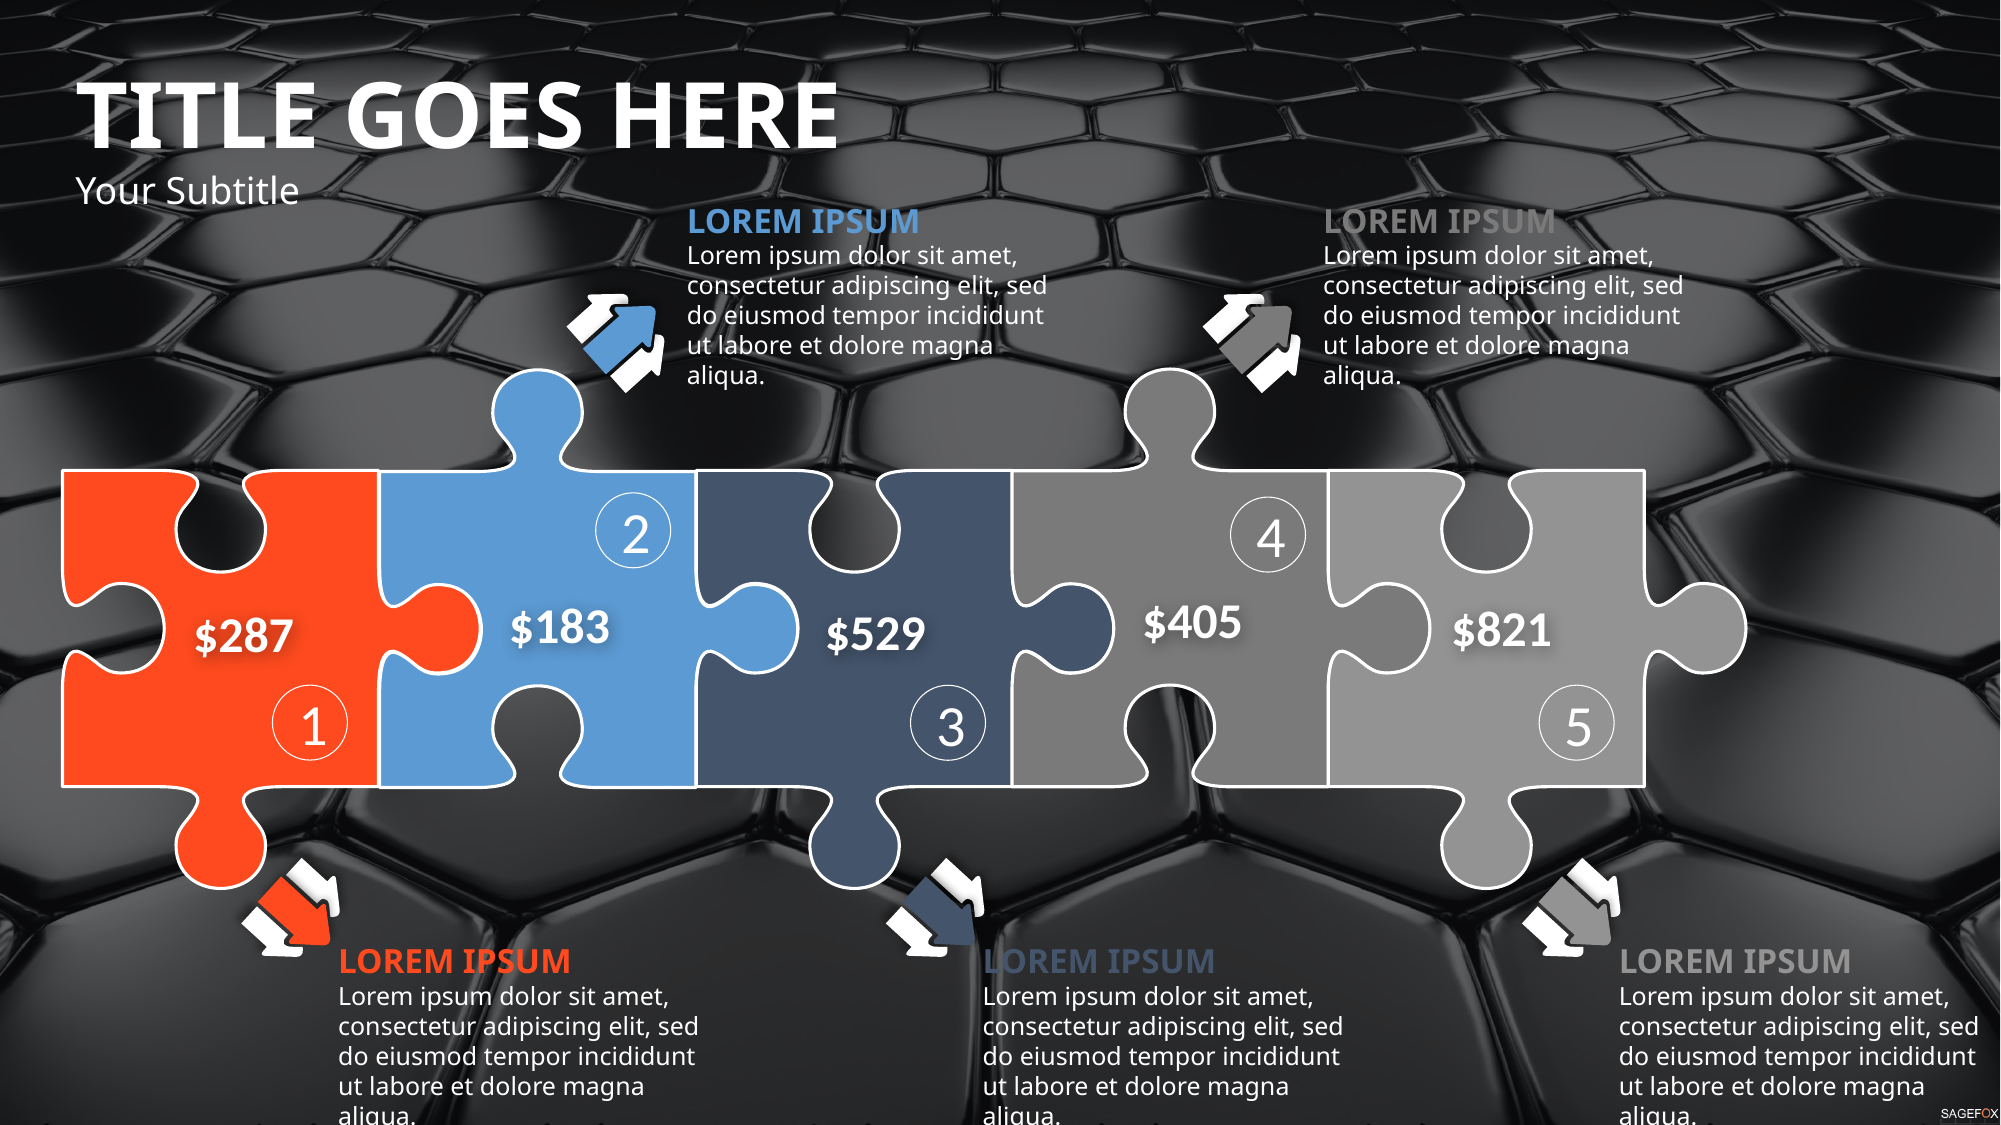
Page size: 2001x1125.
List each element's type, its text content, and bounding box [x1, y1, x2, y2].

text_box LOREM IPSUM Lorem ipsum dolor sit amet, consectetur adipiscing elit, sed do eiusmod tempor incididunt ut labore et dolore magna aliqua. [328, 935, 732, 1125]
text_box LOREM IPSUM Lorem ipsum dolor sit amet, consectetur adipiscing elit, sed do eiusmod tempor incididunt ut labore et dolore magna aliqua. [1608, 935, 2000, 1125]
text_box LOREM IPSUM Lorem ipsum dolor sit amet, consectetur adipiscing elit, sed do eiusmod tempor incididunt ut labore et dolore magna aliqua. [1313, 195, 1717, 395]
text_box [1328, 470, 1758, 900]
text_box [1011, 357, 1442, 787]
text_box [379, 358, 810, 788]
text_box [244, 900, 355, 957]
text_box LOREM IPSUM Lorem ipsum dolor sit amet, consectetur adipiscing elit, sed do eiusmod tempor incididunt ut labore et dolore magna aliqua. [676, 195, 1081, 395]
picture [1231, 290, 1241, 294]
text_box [569, 294, 680, 358]
picture [595, 290, 605, 294]
text_box LOREM IPSUM Lorem ipsum dolor sit amet, consectetur adipiscing elit, sed do eiusmod tempor incididunt ut labore et dolore magna aliqua. [972, 935, 1377, 1125]
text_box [1524, 900, 1635, 957]
text_box TITLE GOES HERE Your Subtitle [60, 49, 1036, 220]
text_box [888, 900, 999, 957]
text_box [62, 470, 492, 900]
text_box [696, 470, 1126, 900]
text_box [1205, 294, 1316, 357]
